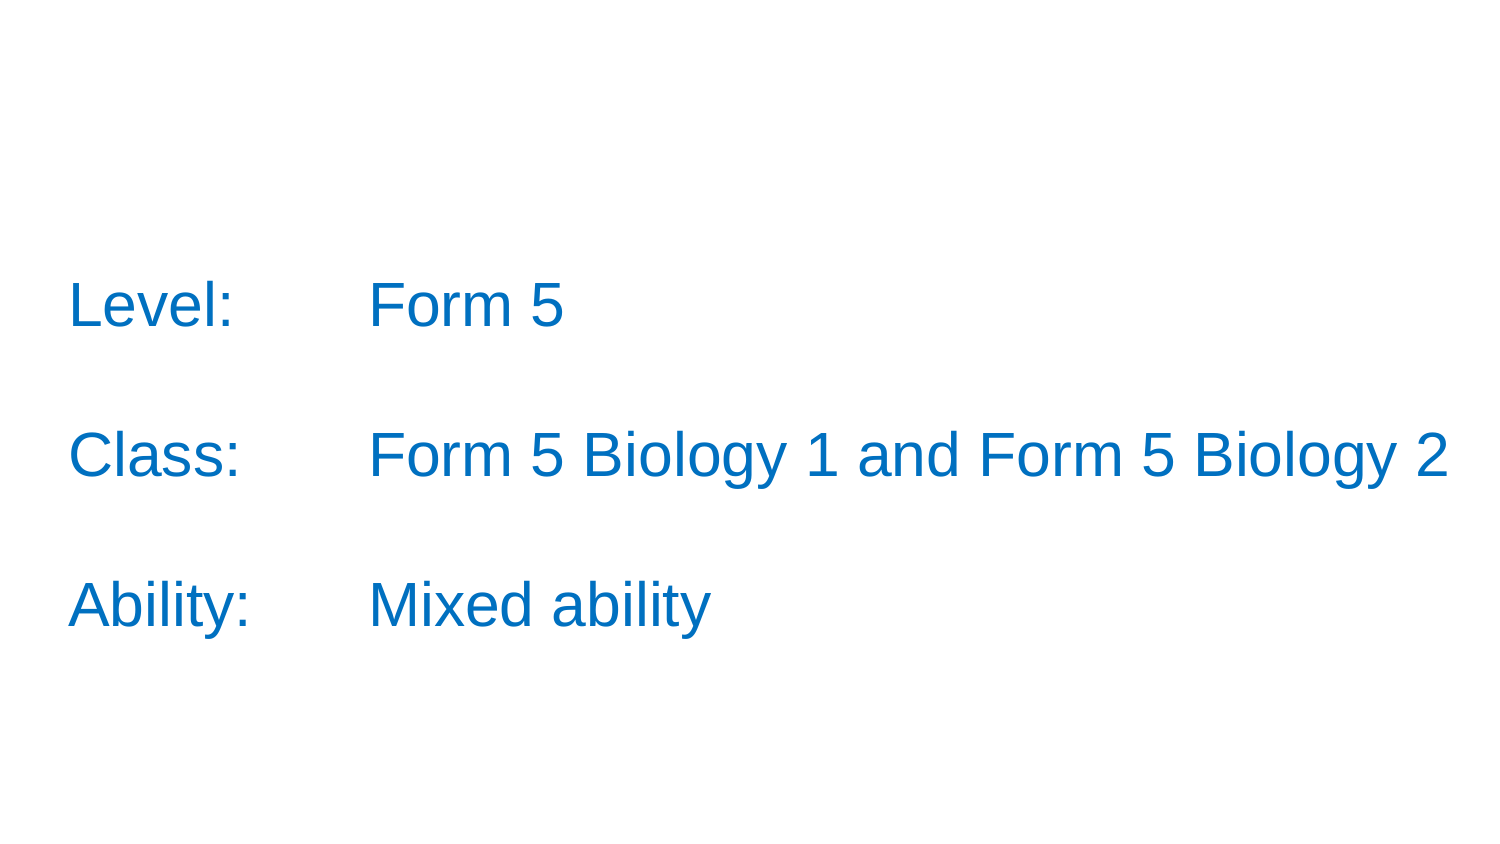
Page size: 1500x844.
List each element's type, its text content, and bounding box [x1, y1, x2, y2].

text_box Level: Form 5 Class: Form 5 Biology 1 and Form 5 Biology 2 Ability: Mixed ability [53, 256, 1483, 651]
